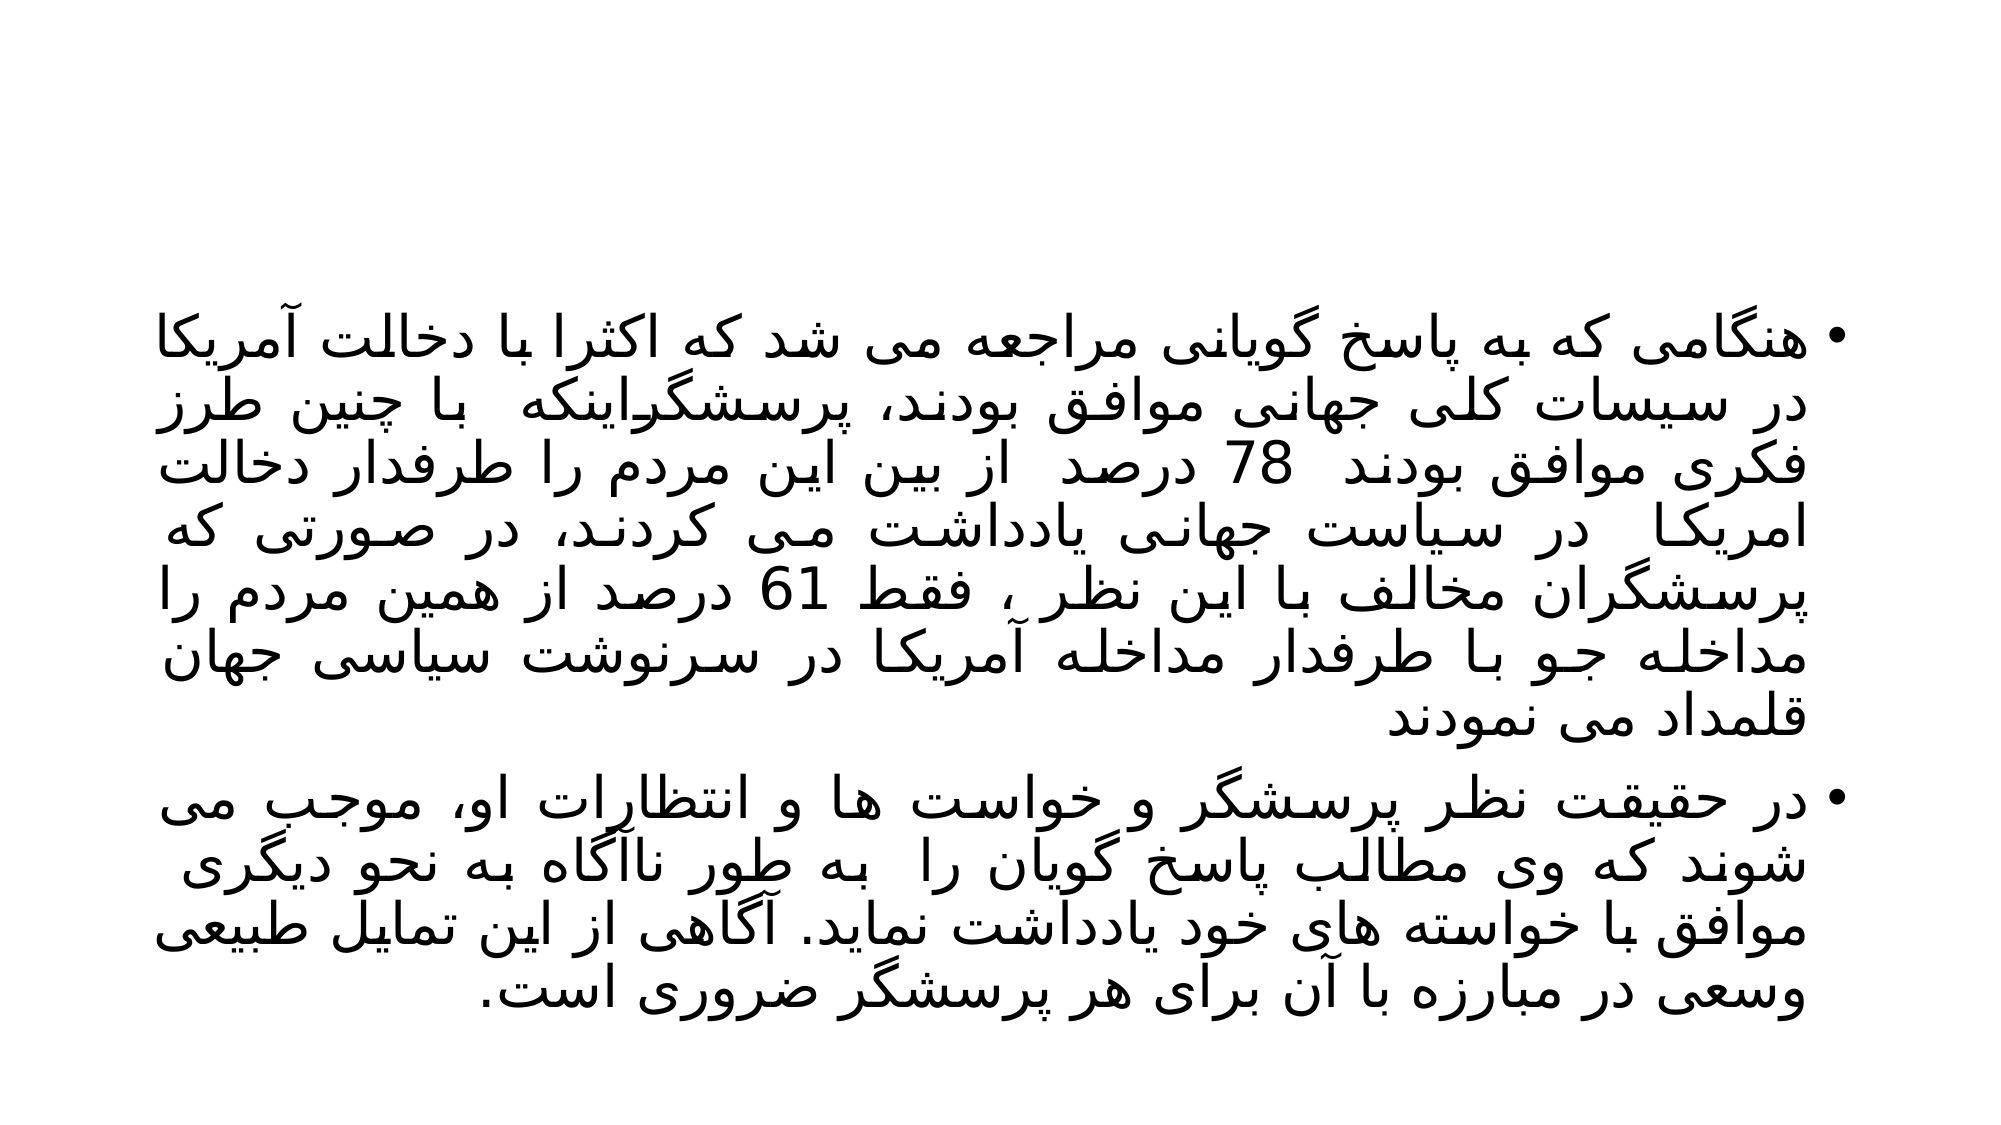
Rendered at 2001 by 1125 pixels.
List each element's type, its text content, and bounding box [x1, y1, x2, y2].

list هنگامی که به پاسخ گویانی مراجعه می شد که اکثرا با دخالت آمریکا در سیسات کلی جهانی موافق بودند، پرسشگراینکه با چنین طرز فکری موافق بودند 78 درصد از بین این مردم را طرفدار دخالت امریکا در سیاست جهانی یادداشت می کردند، در صورتی که پرسشگران مخالف با این نظر ، فقط 61 درصد از همین مردم را مداخله جو با طرفدار مداخله آمریکا در سرنوشت سیاسی جهان قلمداد می نمودند در حقیقت نظر پرسشگر و خواست ها و انتظارات او، موجب می شوند که وی مطالب پاسخ گویان را به طور ناآگاه به نحو دیگری موافق با خواسته های خود یادداشت نماید. آگاهی از این تمایل طبیعی وسعی در مبارزه با آن برای هر پرسشگر ضروری است. [137, 299, 1863, 1014]
